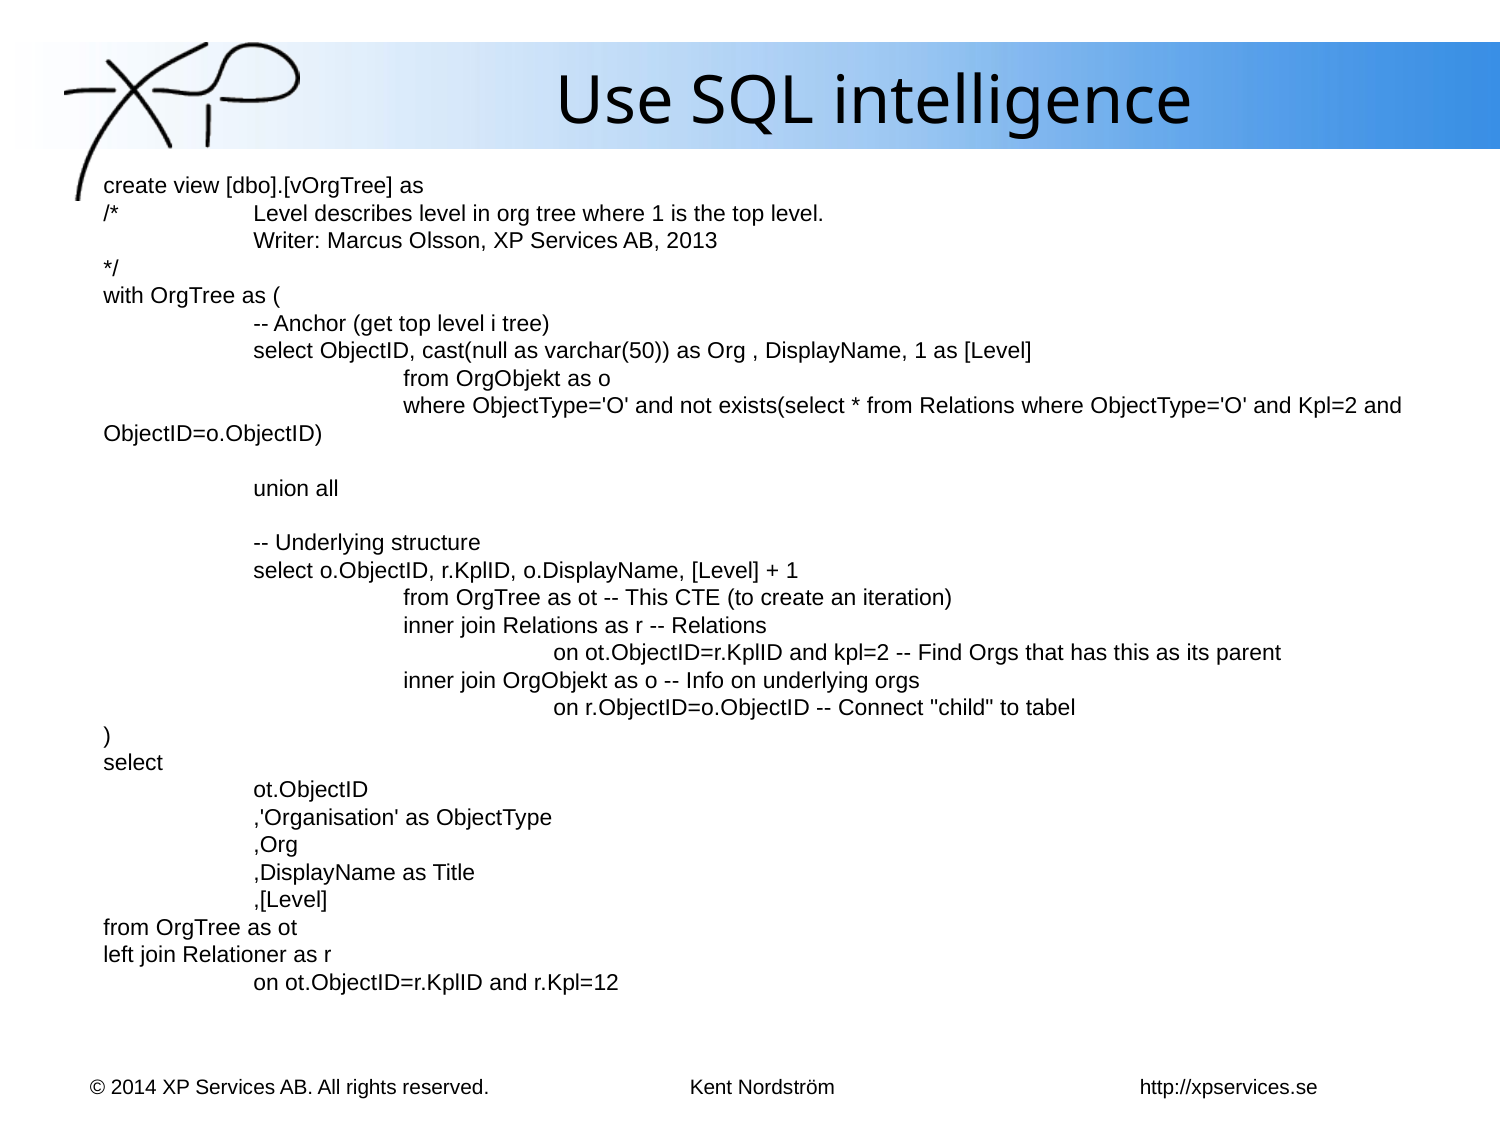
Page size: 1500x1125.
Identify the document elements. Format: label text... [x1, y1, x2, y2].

picture [0, 42, 1500, 201]
slide_number © 2014 XP Services AB. All rights reserved. Kent Nordström http://xpservices.se [75, 1066, 1454, 1103]
text_box create view [dbo].[vOrgTree] as /* Level describes level in org tree where 1 is the top level. Writer: Marcus Olsson, XP Services AB, 2013 */ with OrgTree as ( -- Anchor (get top level i tree) select ObjectID, cast(null as varchar(50)) as Org , DisplayName, 1 as [Level] from OrgObjekt as o where ObjectType='O' and not exists(select * from Relations where ObjectType='O' and Kpl=2 and ObjectID=o.ObjectID) union all -- Underlying structure select o.ObjectID, r.KplID, o.DisplayName, [Level] + 1 from OrgTree as ot -- This CTE (to create an iteration) inner join Relations as r -- Relations on ot.ObjectID=r.KplID and kpl=2 -- Find Orgs that has this as its parent inner join OrgObjekt as o -- Info on underlying orgs on r.ObjectID=o.ObjectID -- Connect "child" to tabel ) select ot.ObjectID ,'Organisation' as ObjectType ,Org ,DisplayName as Title ,[Level] from OrgTree as ot left join Relationer as r on ot.ObjectID=r.KplID and r.Kpl=12 [88, 163, 1483, 1003]
title Use SQL intelligence [348, 44, 1402, 150]
